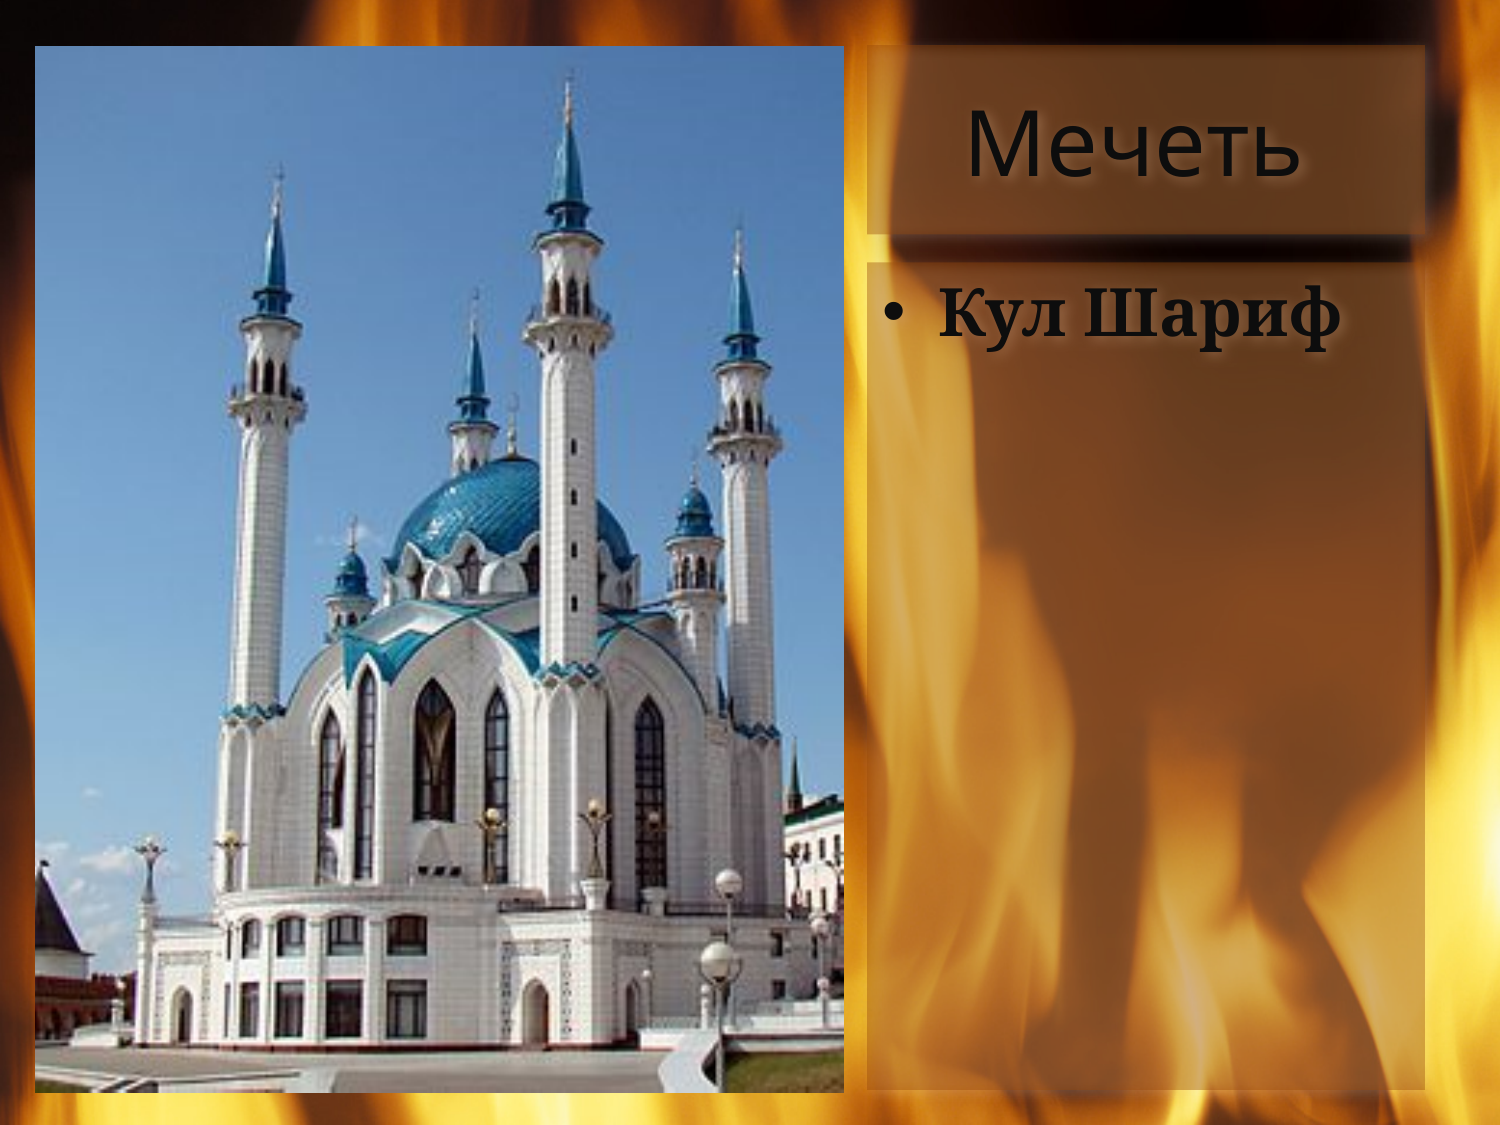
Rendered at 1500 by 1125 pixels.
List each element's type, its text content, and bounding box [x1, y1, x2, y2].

title Мечеть [867, 45, 1425, 235]
list Кул Шариф [867, 262, 1425, 1090]
picture [0, 0, 1500, 1125]
